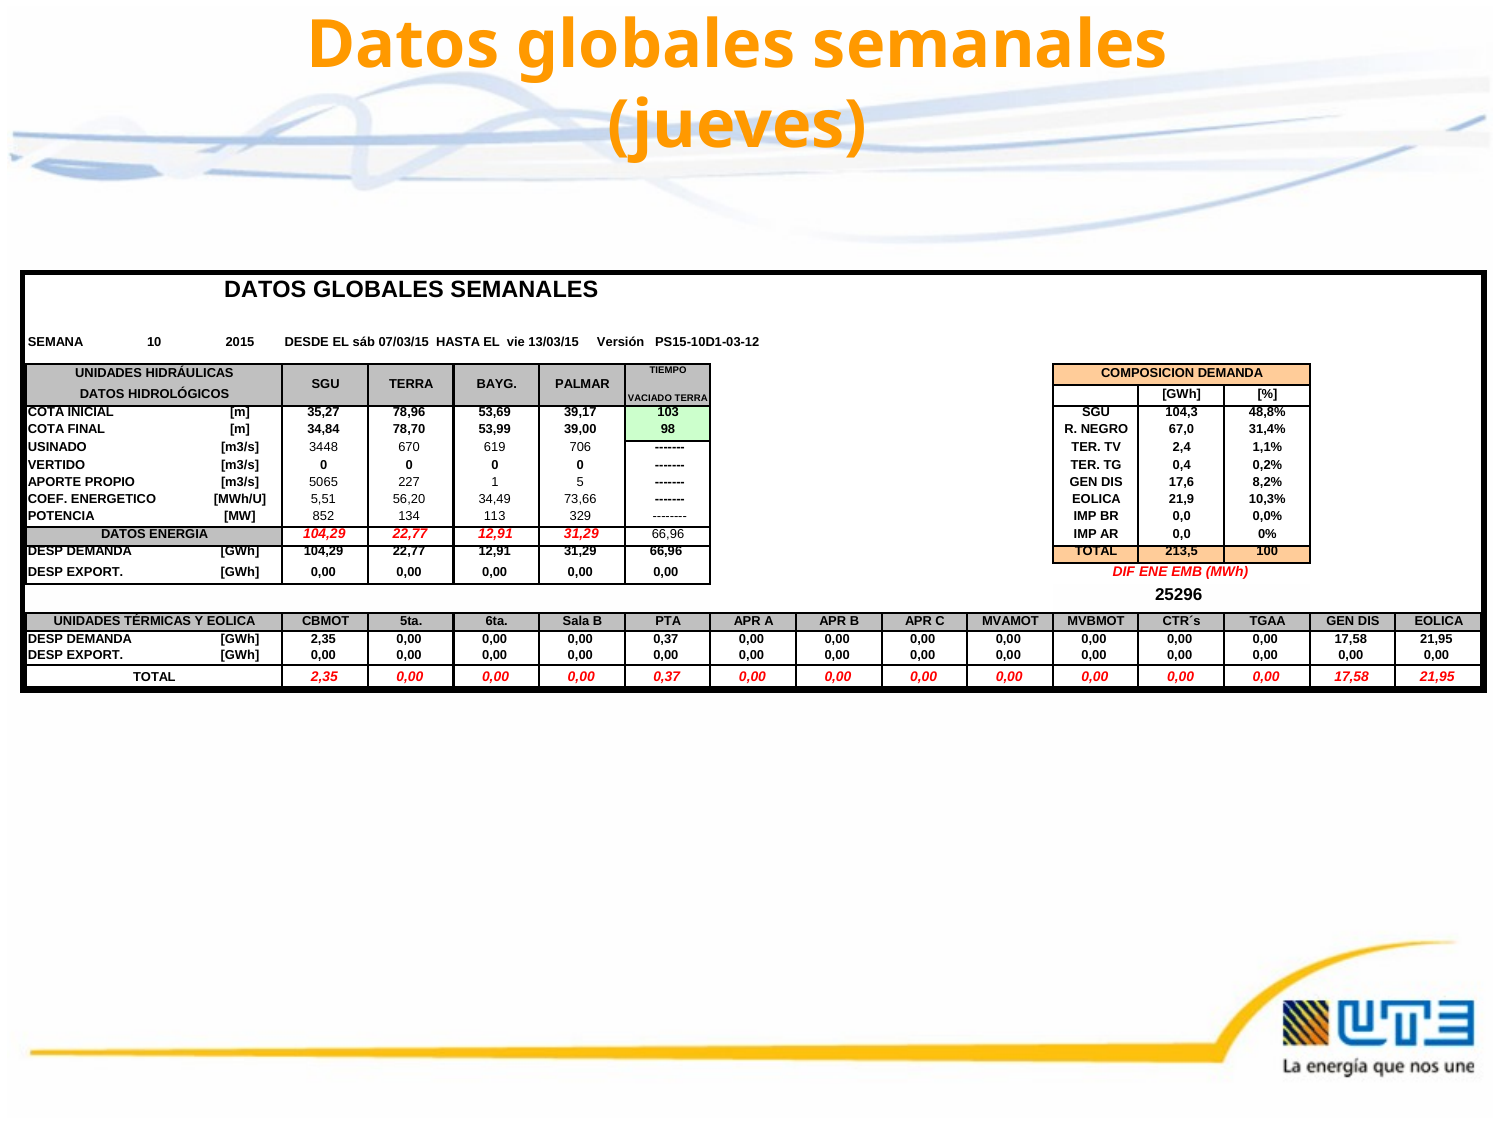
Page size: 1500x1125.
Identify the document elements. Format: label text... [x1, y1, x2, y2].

title Datos globales semanales (jueves) [99, 37, 1376, 126]
picture [7, 6, 1493, 1118]
